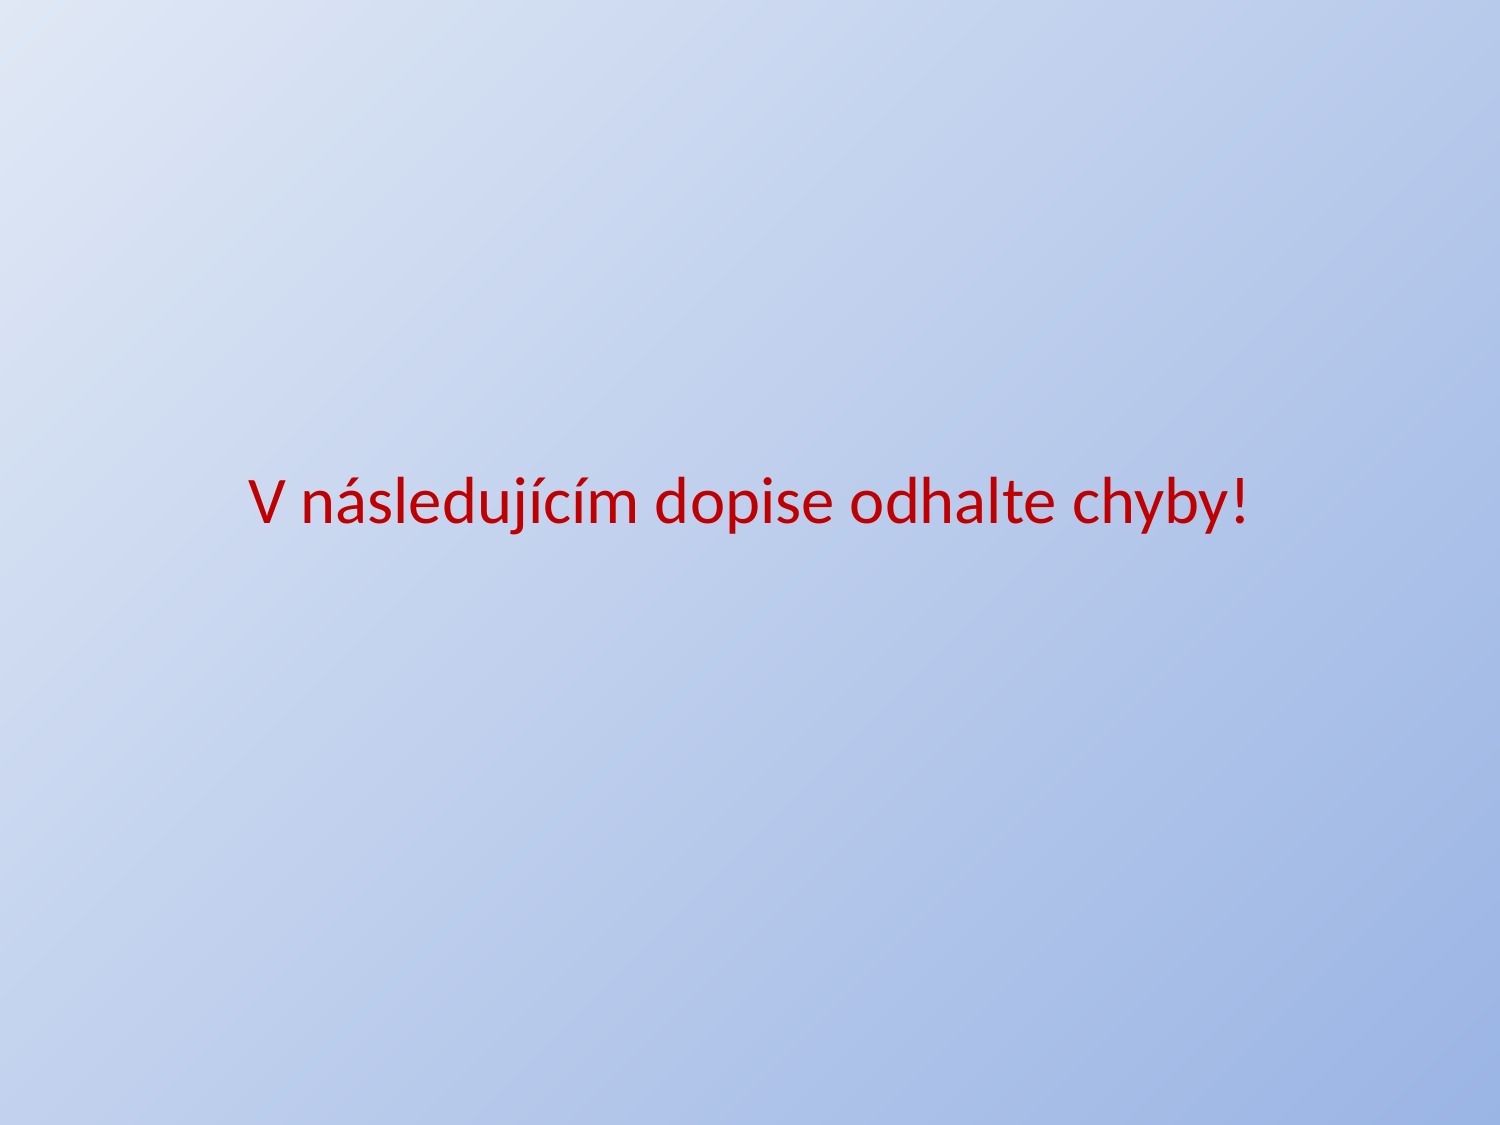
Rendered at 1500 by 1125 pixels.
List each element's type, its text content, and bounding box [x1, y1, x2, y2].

list V následujícím dopise odhalte chyby! [75, 262, 1425, 1005]
